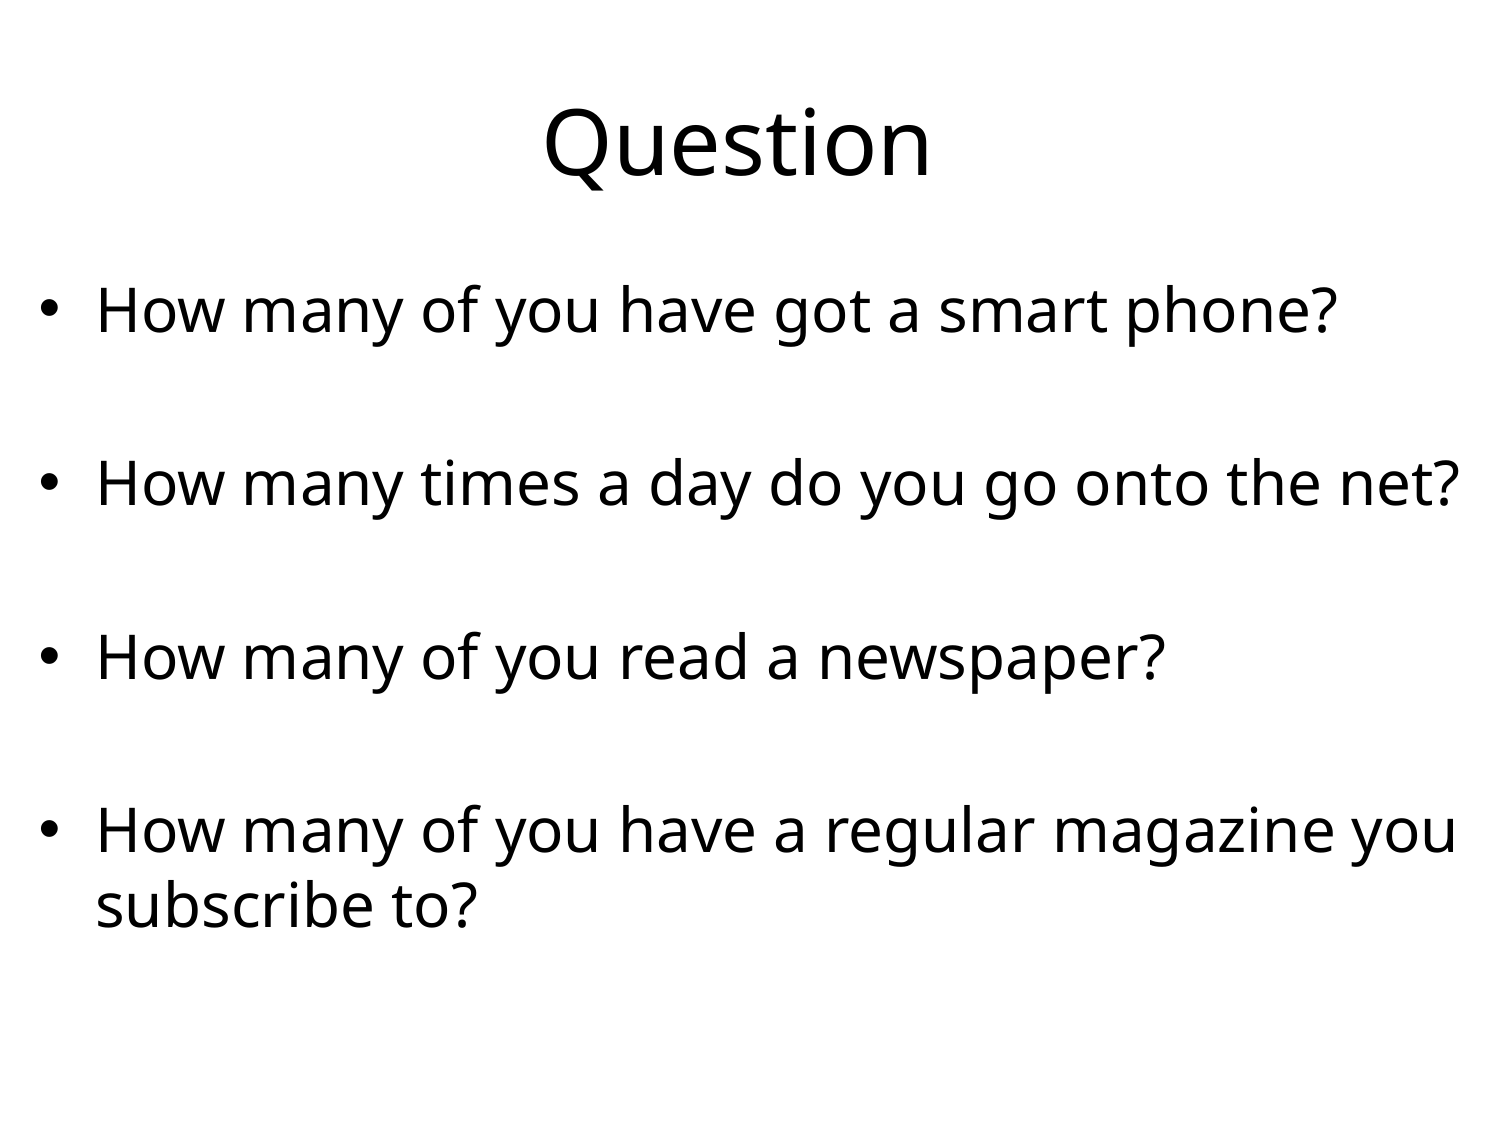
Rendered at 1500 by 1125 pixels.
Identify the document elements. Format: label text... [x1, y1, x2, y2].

list How many of you have got a smart phone? How many times a day do you go onto the net? How many of you read a newspaper? How many of you have a regular magazine you subscribe to? [23, 262, 1483, 1005]
title Question [75, 45, 1425, 233]
